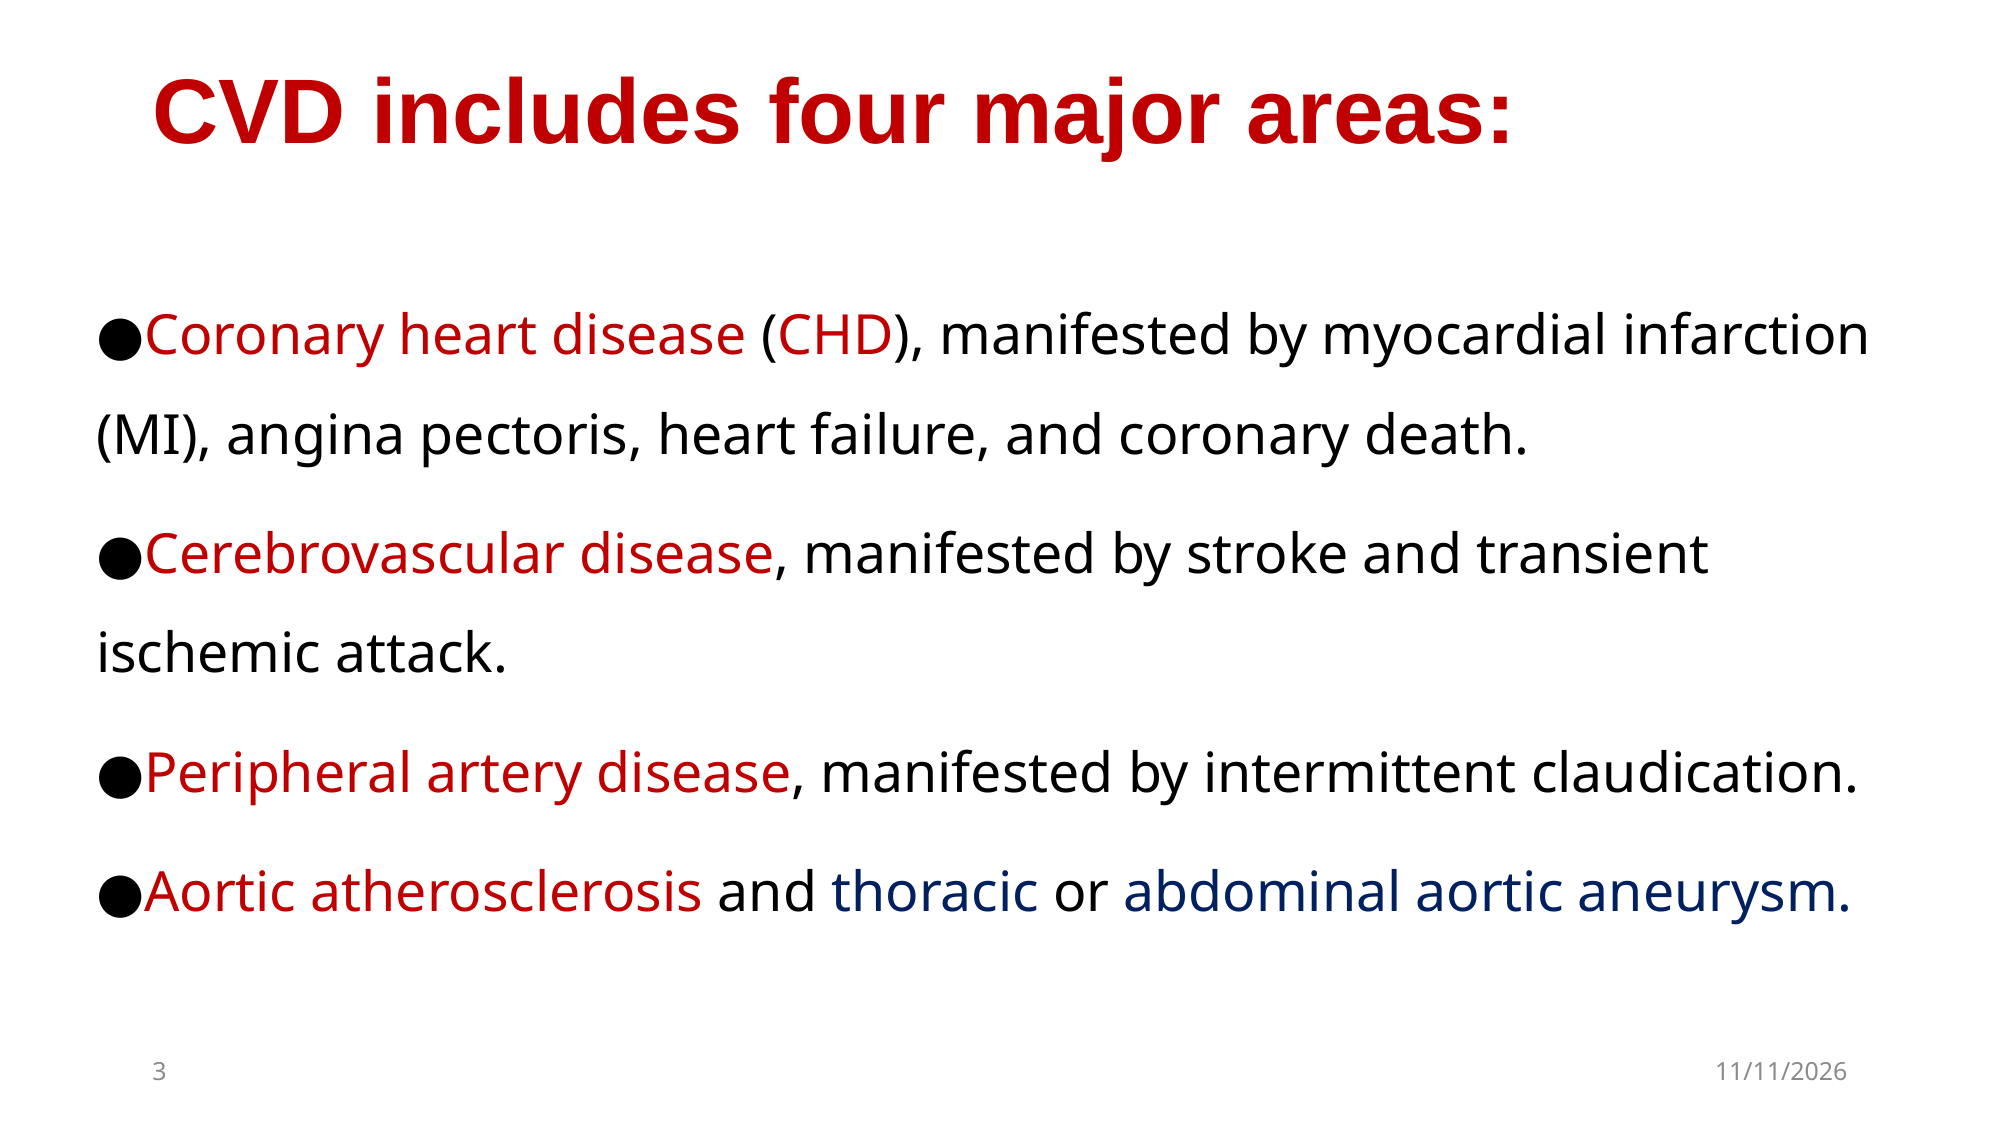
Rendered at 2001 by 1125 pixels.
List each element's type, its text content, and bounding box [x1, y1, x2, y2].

list ●Coronary heart disease (CHD), manifested by myocardial infarction (MI), angina pectoris, heart failure, and coronary death. ●Cerebrovascular disease, manifested by stroke and transient ischemic attack. ●Peripheral artery disease, manifested by intermittent claudication. ●Aortic atherosclerosis and thoracic or abdominal aortic aneurysm. [81, 258, 1931, 1092]
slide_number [1412, 1042, 1863, 1103]
title CVD includes four major areas: [137, 59, 1863, 258]
slide_number 3 [137, 1042, 588, 1103]
